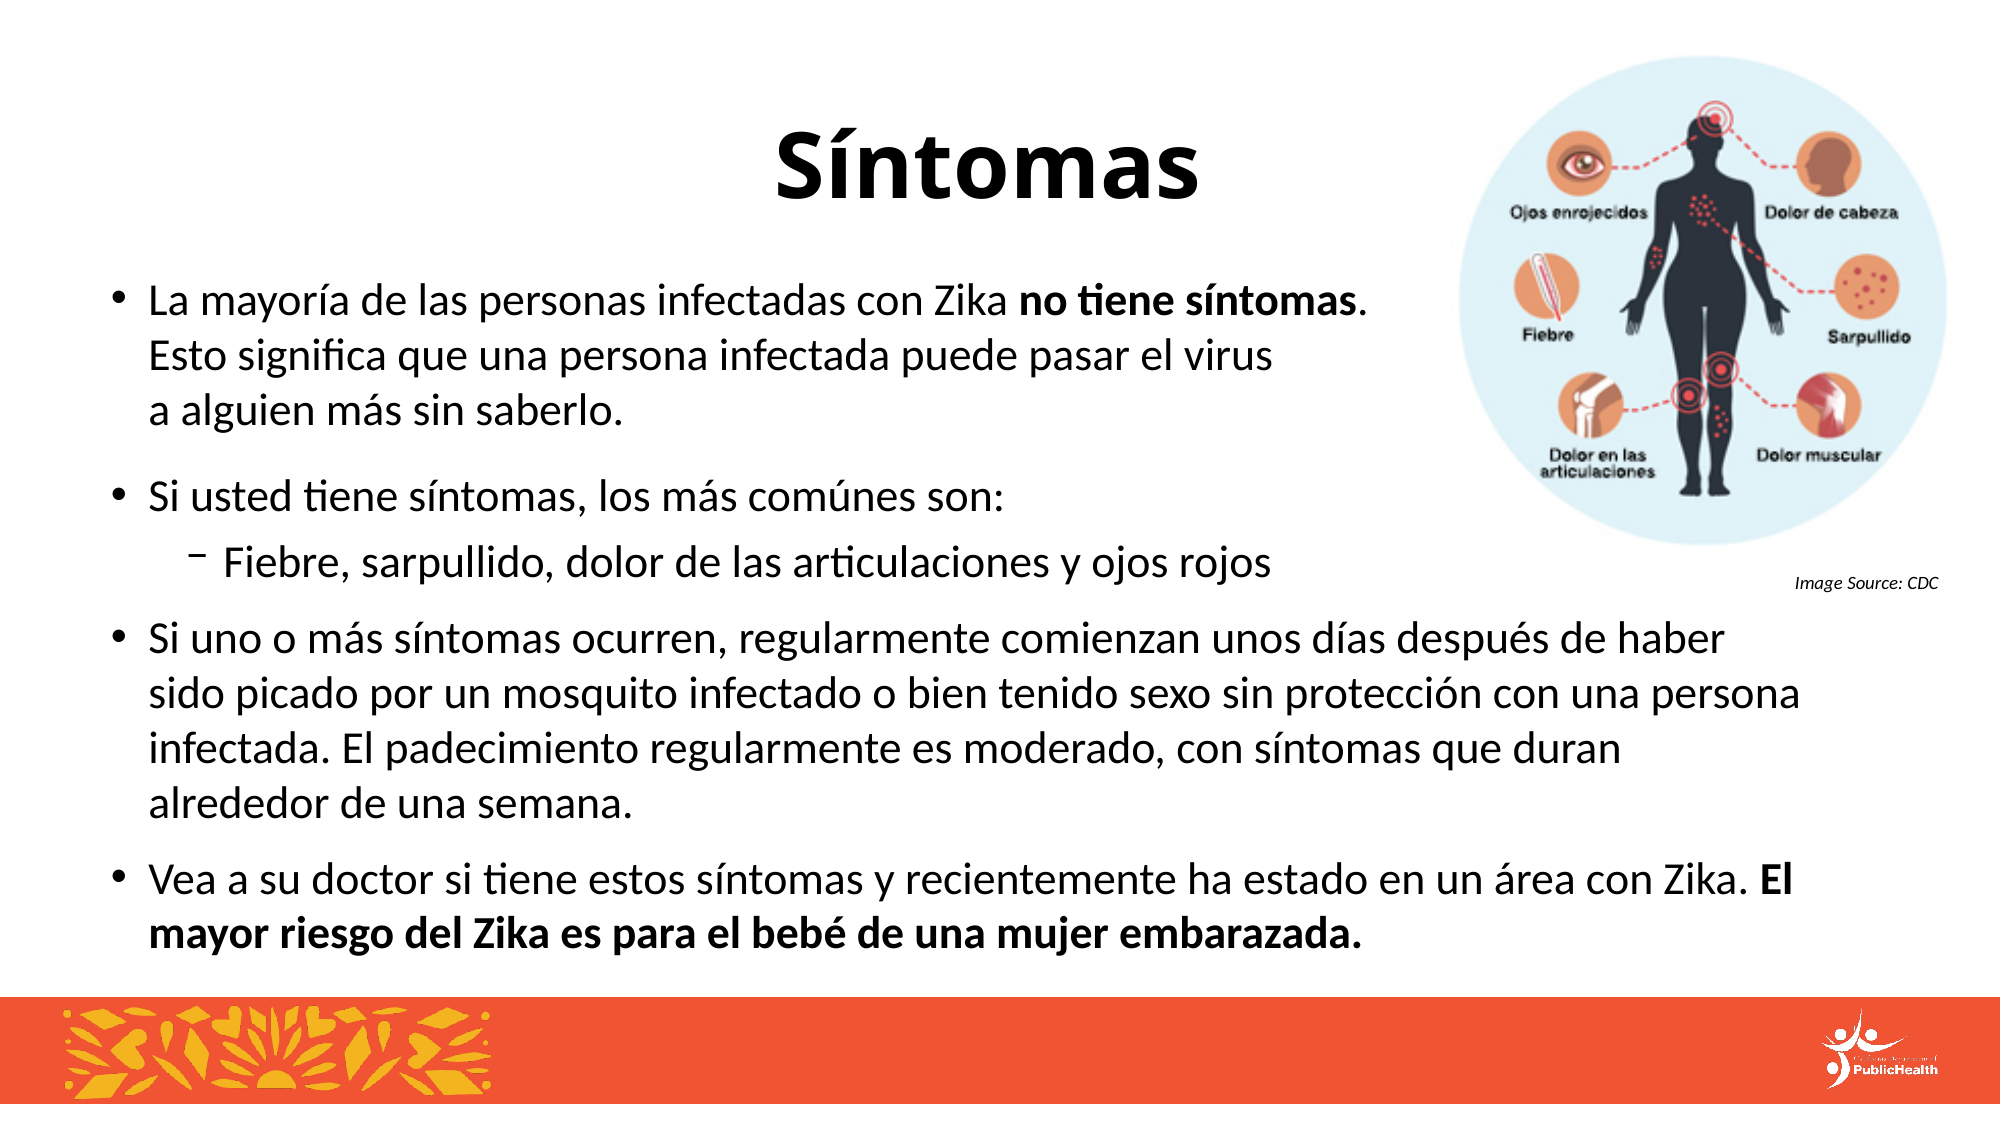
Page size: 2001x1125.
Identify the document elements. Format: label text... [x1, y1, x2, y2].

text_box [0, 988, 2000, 1108]
title Síntomas [137, 59, 1449, 262]
list La mayoría de las personas infectadas con Zika no tiene síntomas. Esto significa que una persona infectada puede pasar el virus a alguien más sin saberlo. Si usted tiene síntomas, los más comúnes son: Fiebre, sarpullido, dolor de las articulaciones y ojos rojos Si uno o más síntomas ocurren, regularmente comienzan unos días después de haber sido picado por un mosquito infectado o bien tenido sexo sin protección con una persona infectada. El padecimiento regularmente es moderado, con síntomas que duran alrededor de una semana. Vea a su doctor si tiene estos síntomas y recientemente ha estado en un área con Zika. El mayor riesgo del Zika es para el bebé de una mujer embarazada. [95, 262, 1821, 988]
picture [1449, 46, 1958, 556]
text_box Image Source: CDC [1821, 563, 1959, 646]
